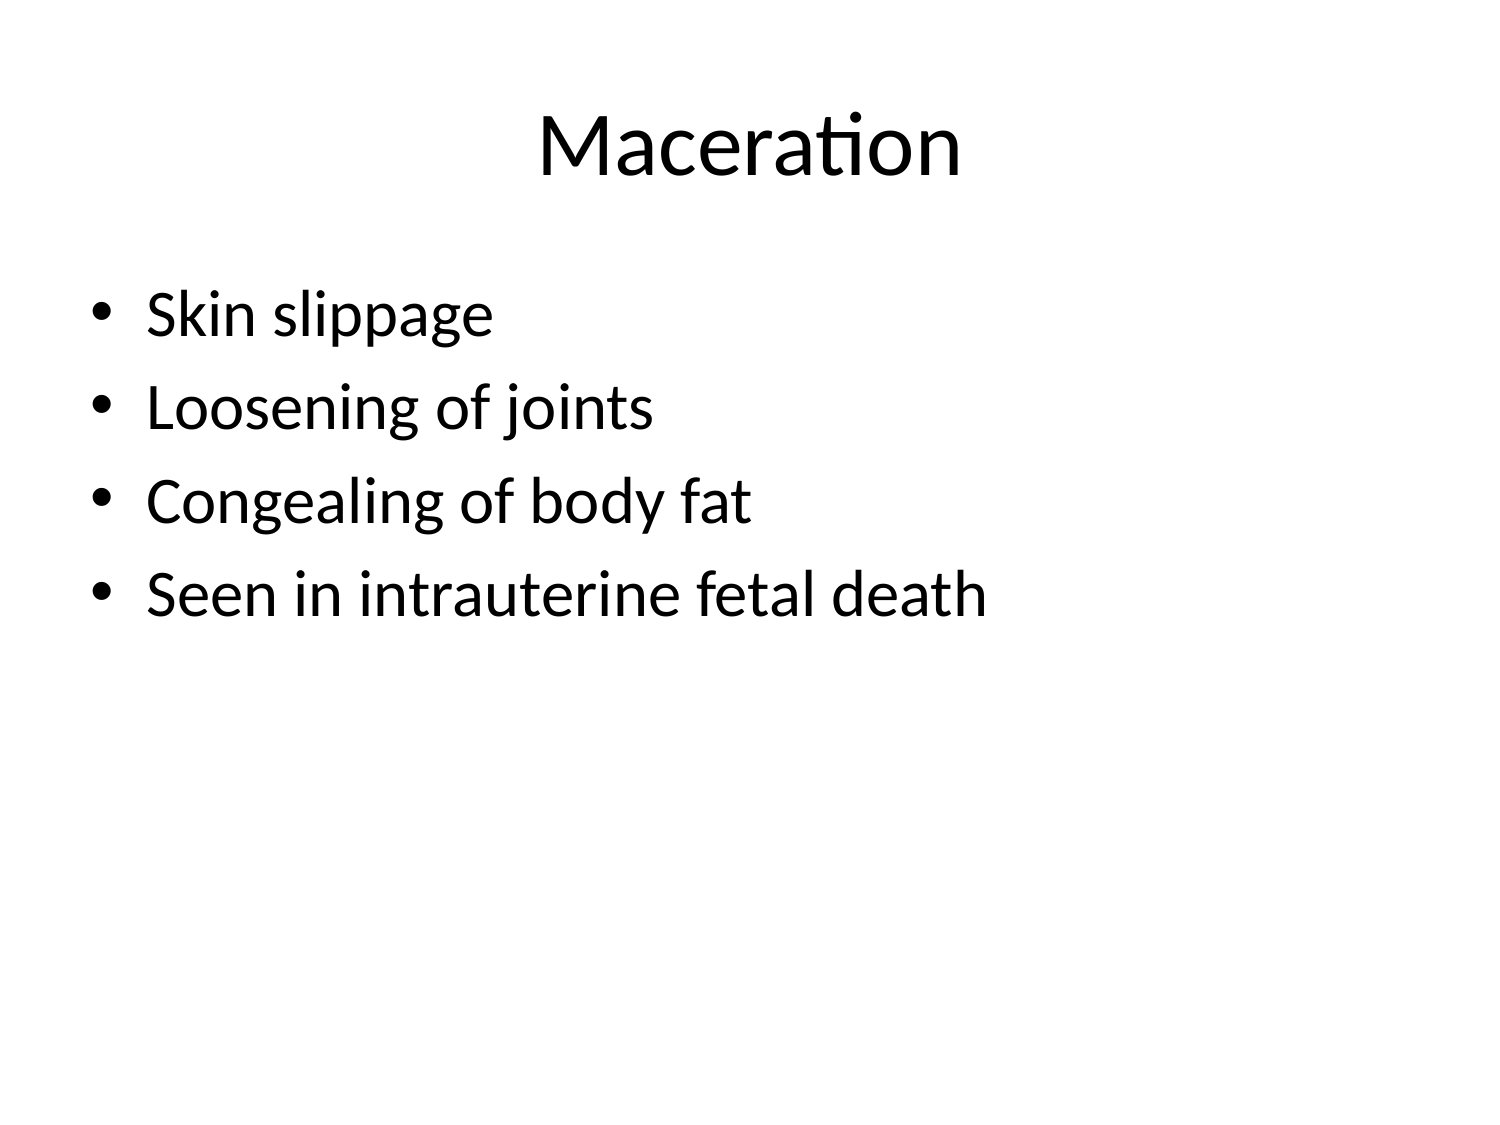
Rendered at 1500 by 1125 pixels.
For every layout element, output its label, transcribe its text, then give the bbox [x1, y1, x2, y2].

list Skin slippage Loosening of joints Congealing of body fat Seen in intrauterine fetal death [75, 262, 1425, 1005]
title Maceration [75, 45, 1425, 233]
